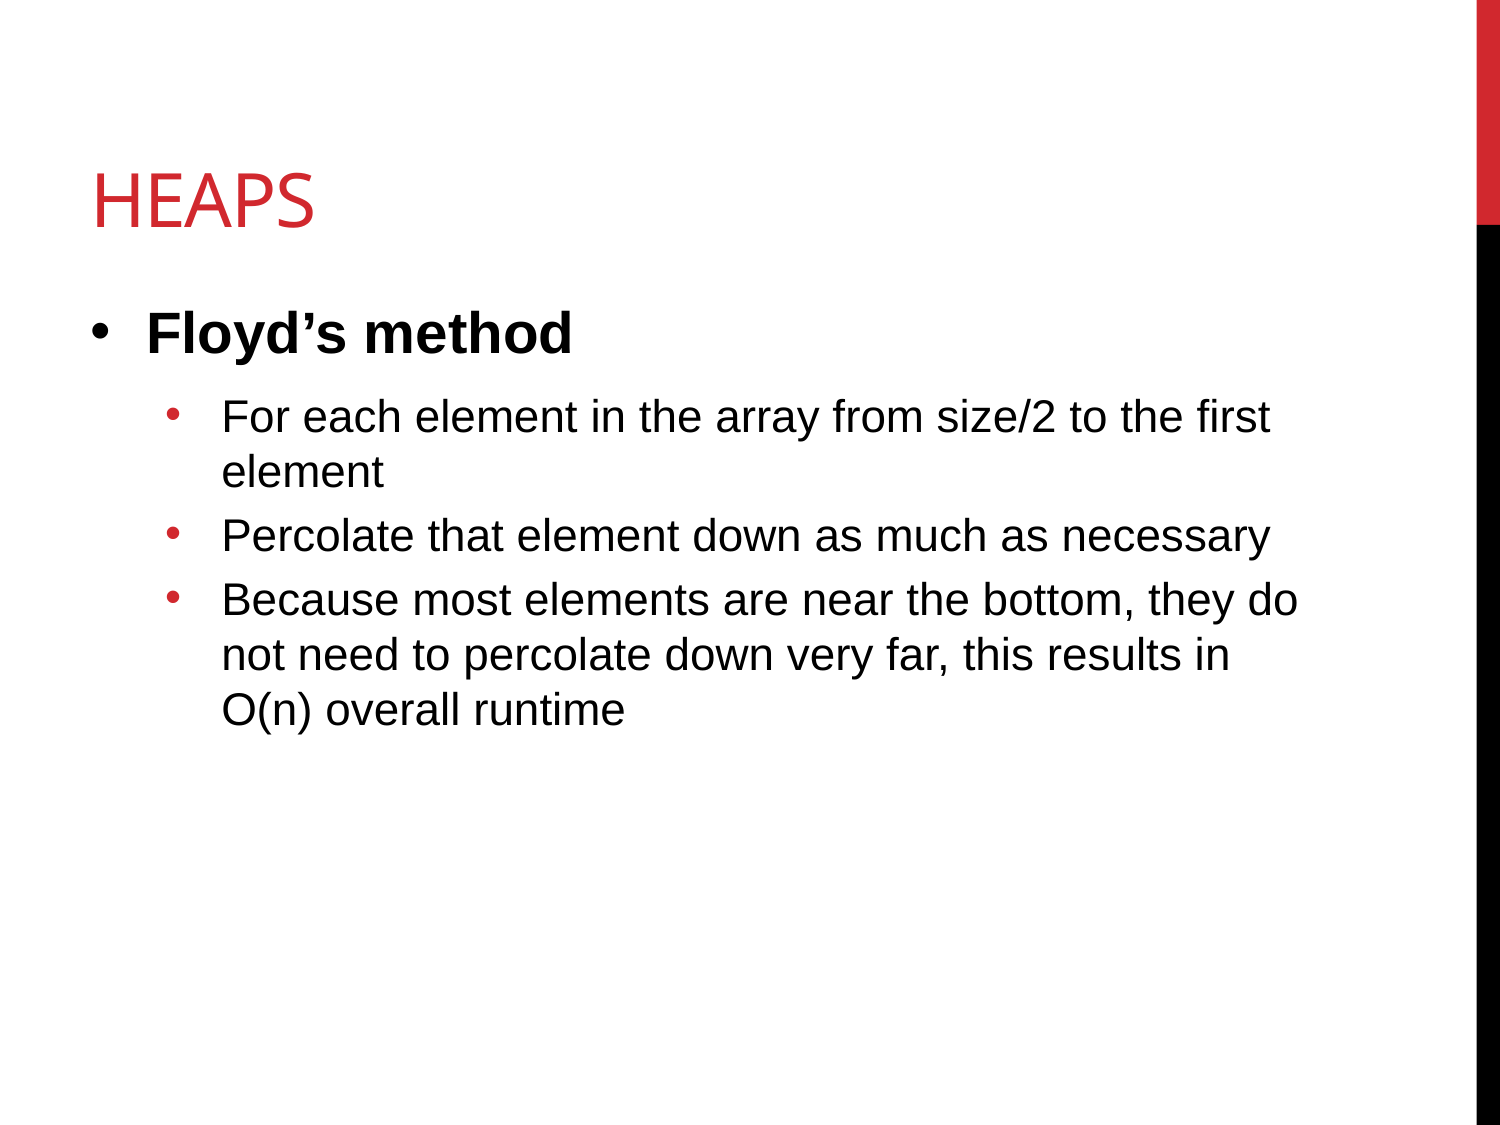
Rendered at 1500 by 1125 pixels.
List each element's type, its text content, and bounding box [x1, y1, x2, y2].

title Heaps [75, 25, 1025, 250]
list Floyd’s method For each element in the array from size/2 to the first element Percolate that element down as much as necessary Because most elements are near the bottom, they do not need to percolate down very far, this results in O(n) overall runtime [75, 287, 1348, 1125]
